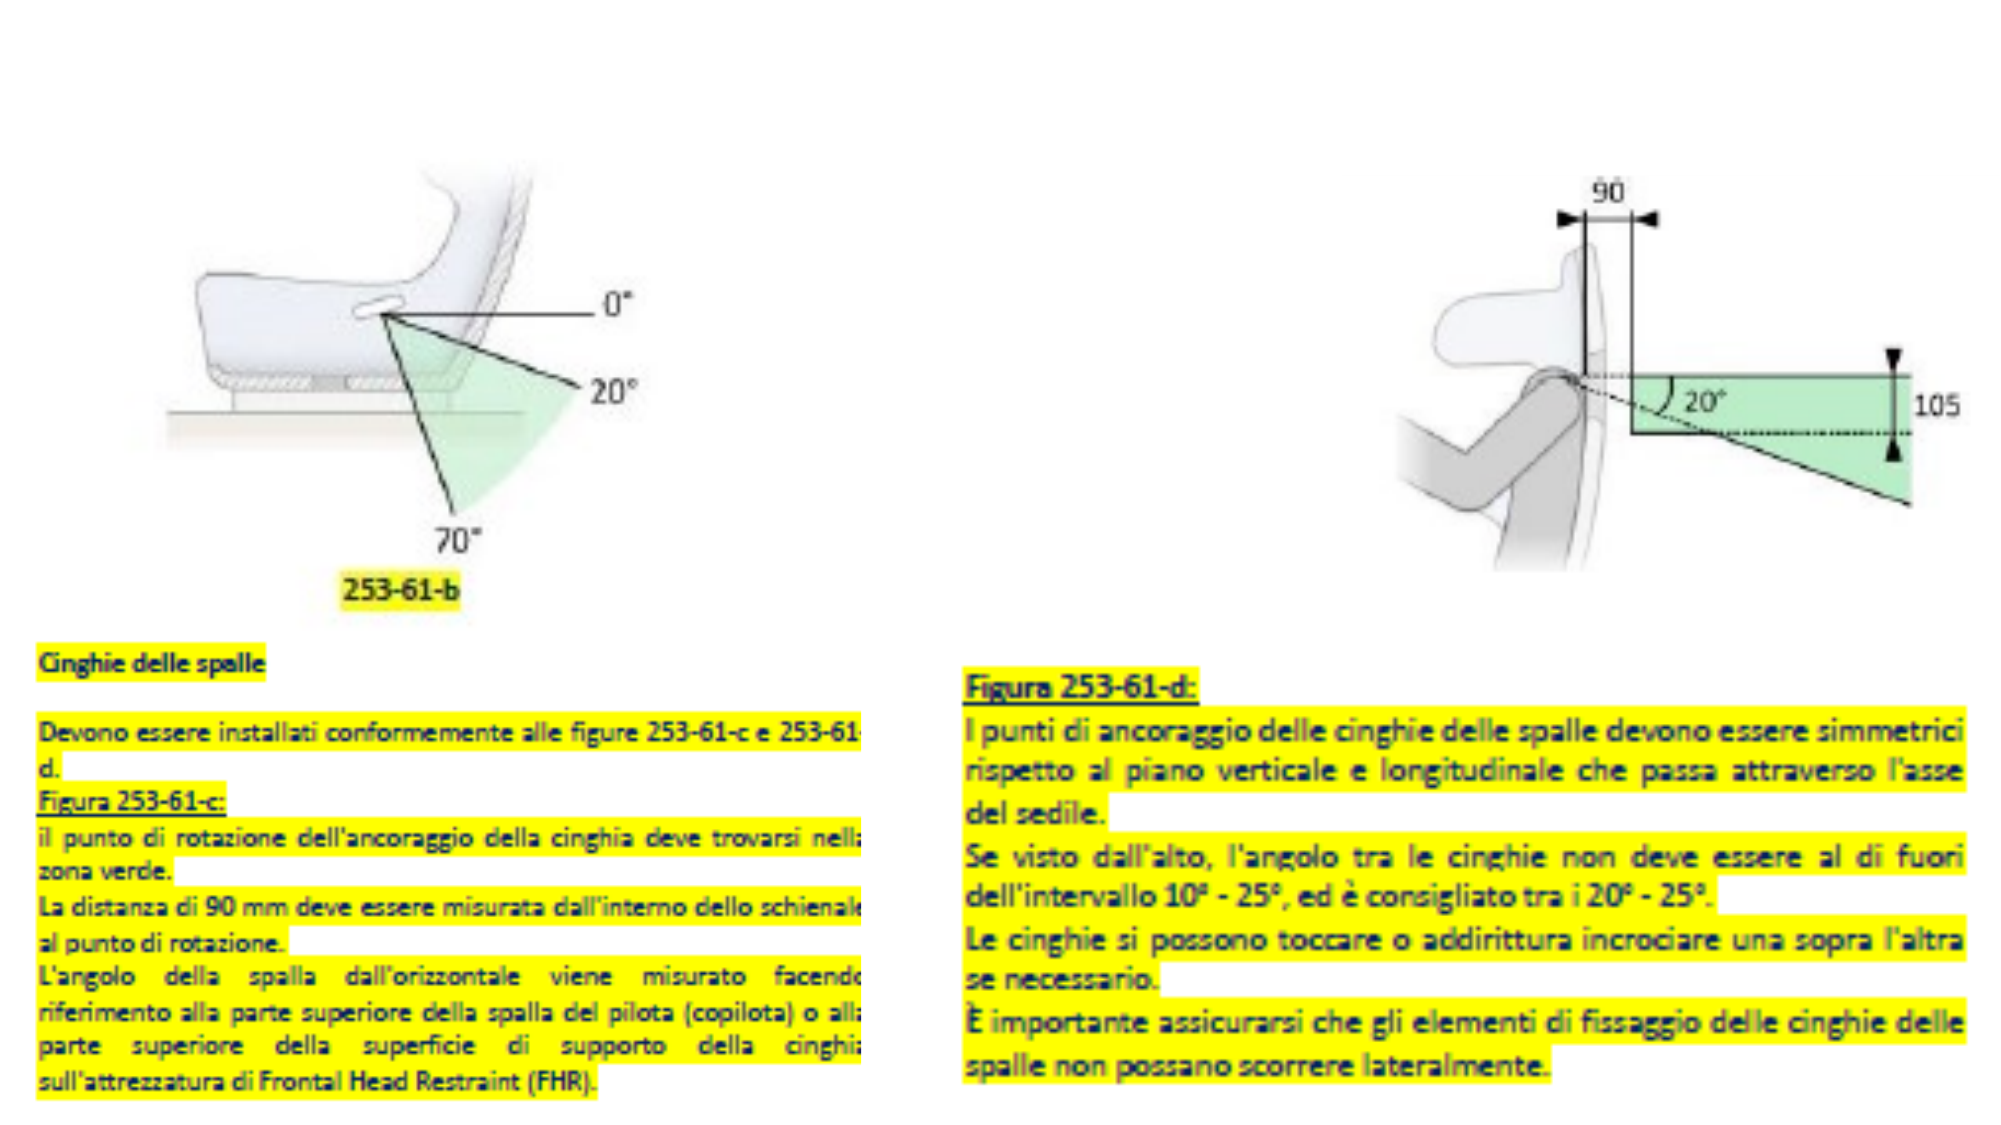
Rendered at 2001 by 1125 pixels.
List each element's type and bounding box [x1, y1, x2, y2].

picture [952, 660, 1980, 1105]
picture [1342, 174, 2000, 613]
picture [11, 103, 862, 1105]
